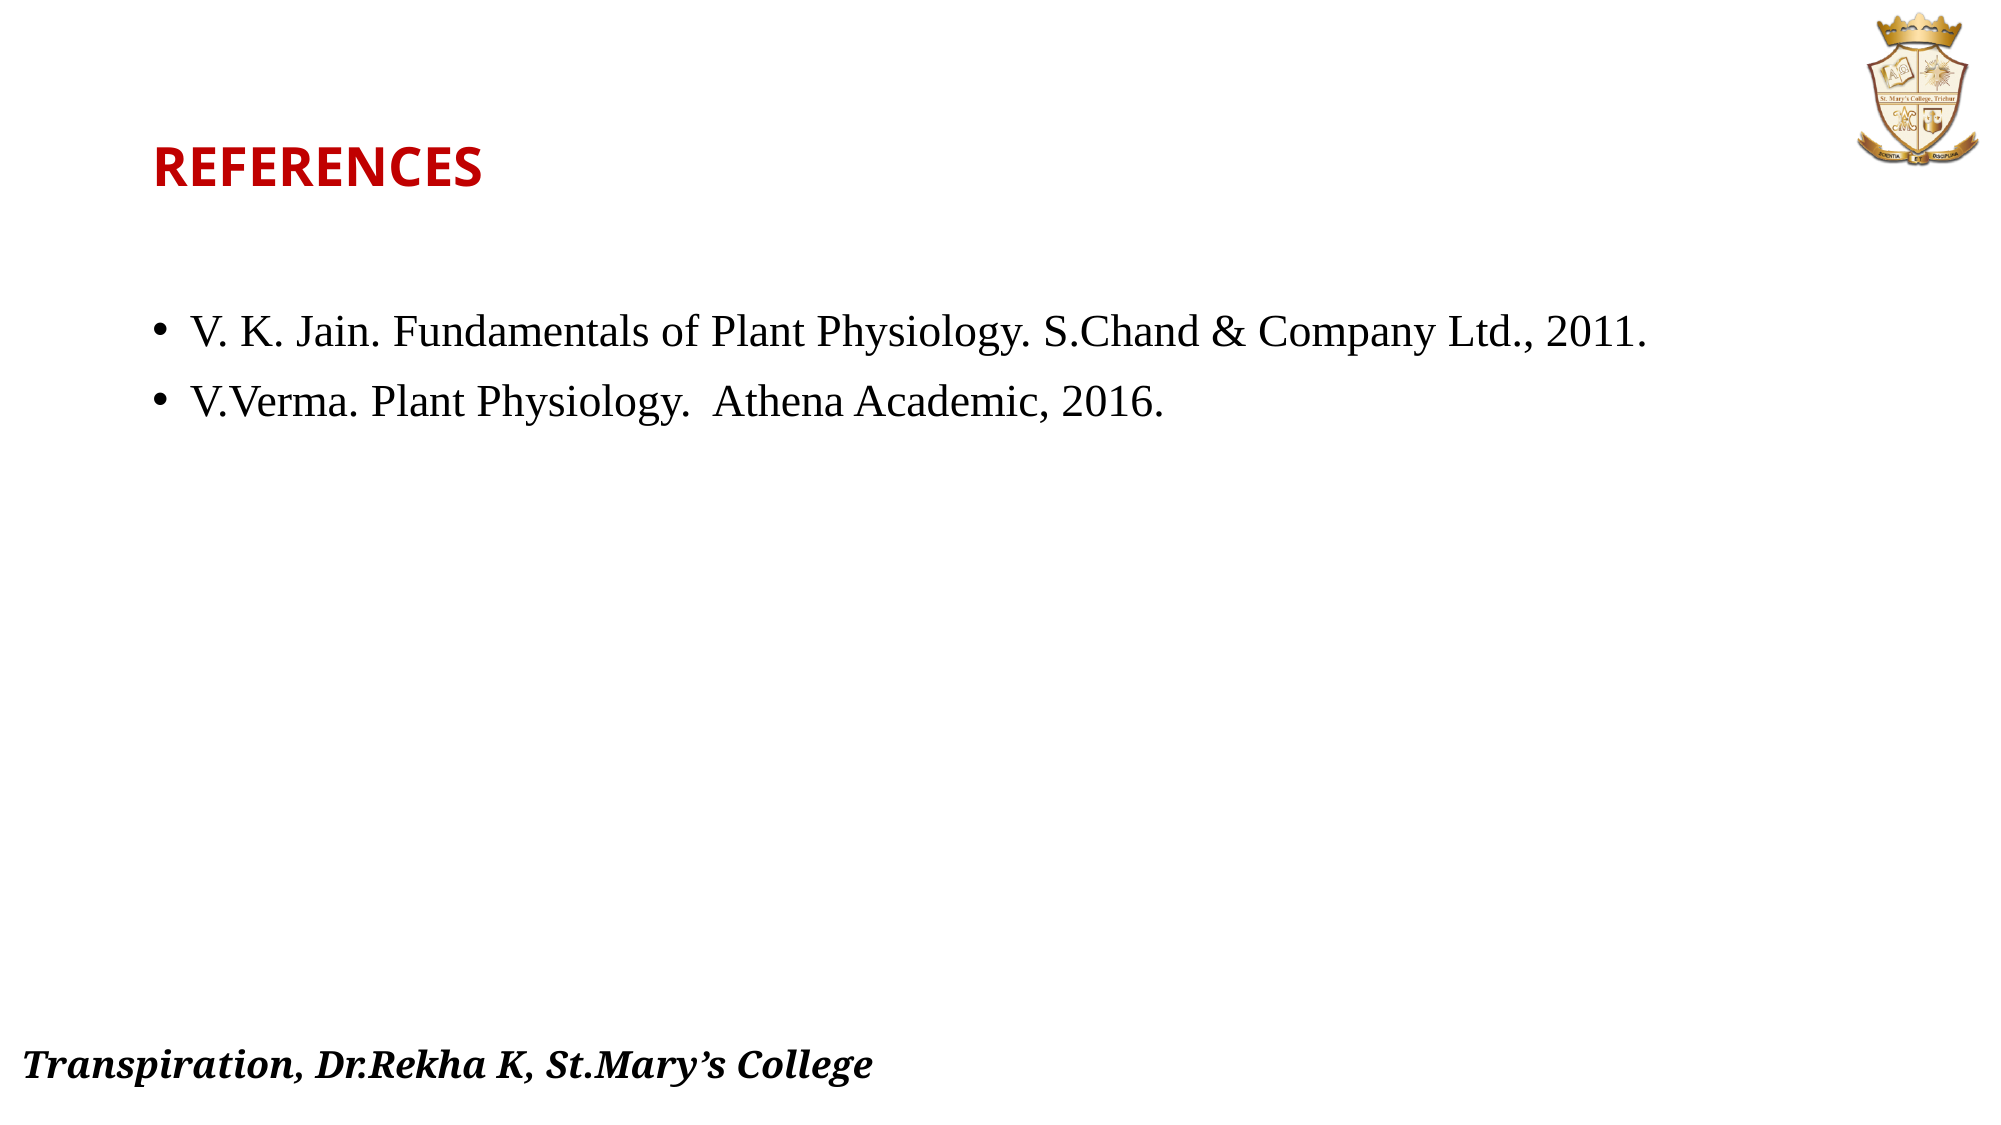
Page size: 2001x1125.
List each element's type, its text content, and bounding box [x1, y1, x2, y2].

list V. K. Jain. Fundamentals of Plant Physiology. S.Chand & Company Ltd., 2011. V.Verma. Plant Physiology. Athena Academic, 2016. [137, 299, 1863, 1014]
text_box Transpiration, Dr.Rekha K, St.Mary’s College [6, 1033, 888, 1094]
title REFERENCES [137, 59, 1863, 278]
picture [1835, 0, 2000, 191]
